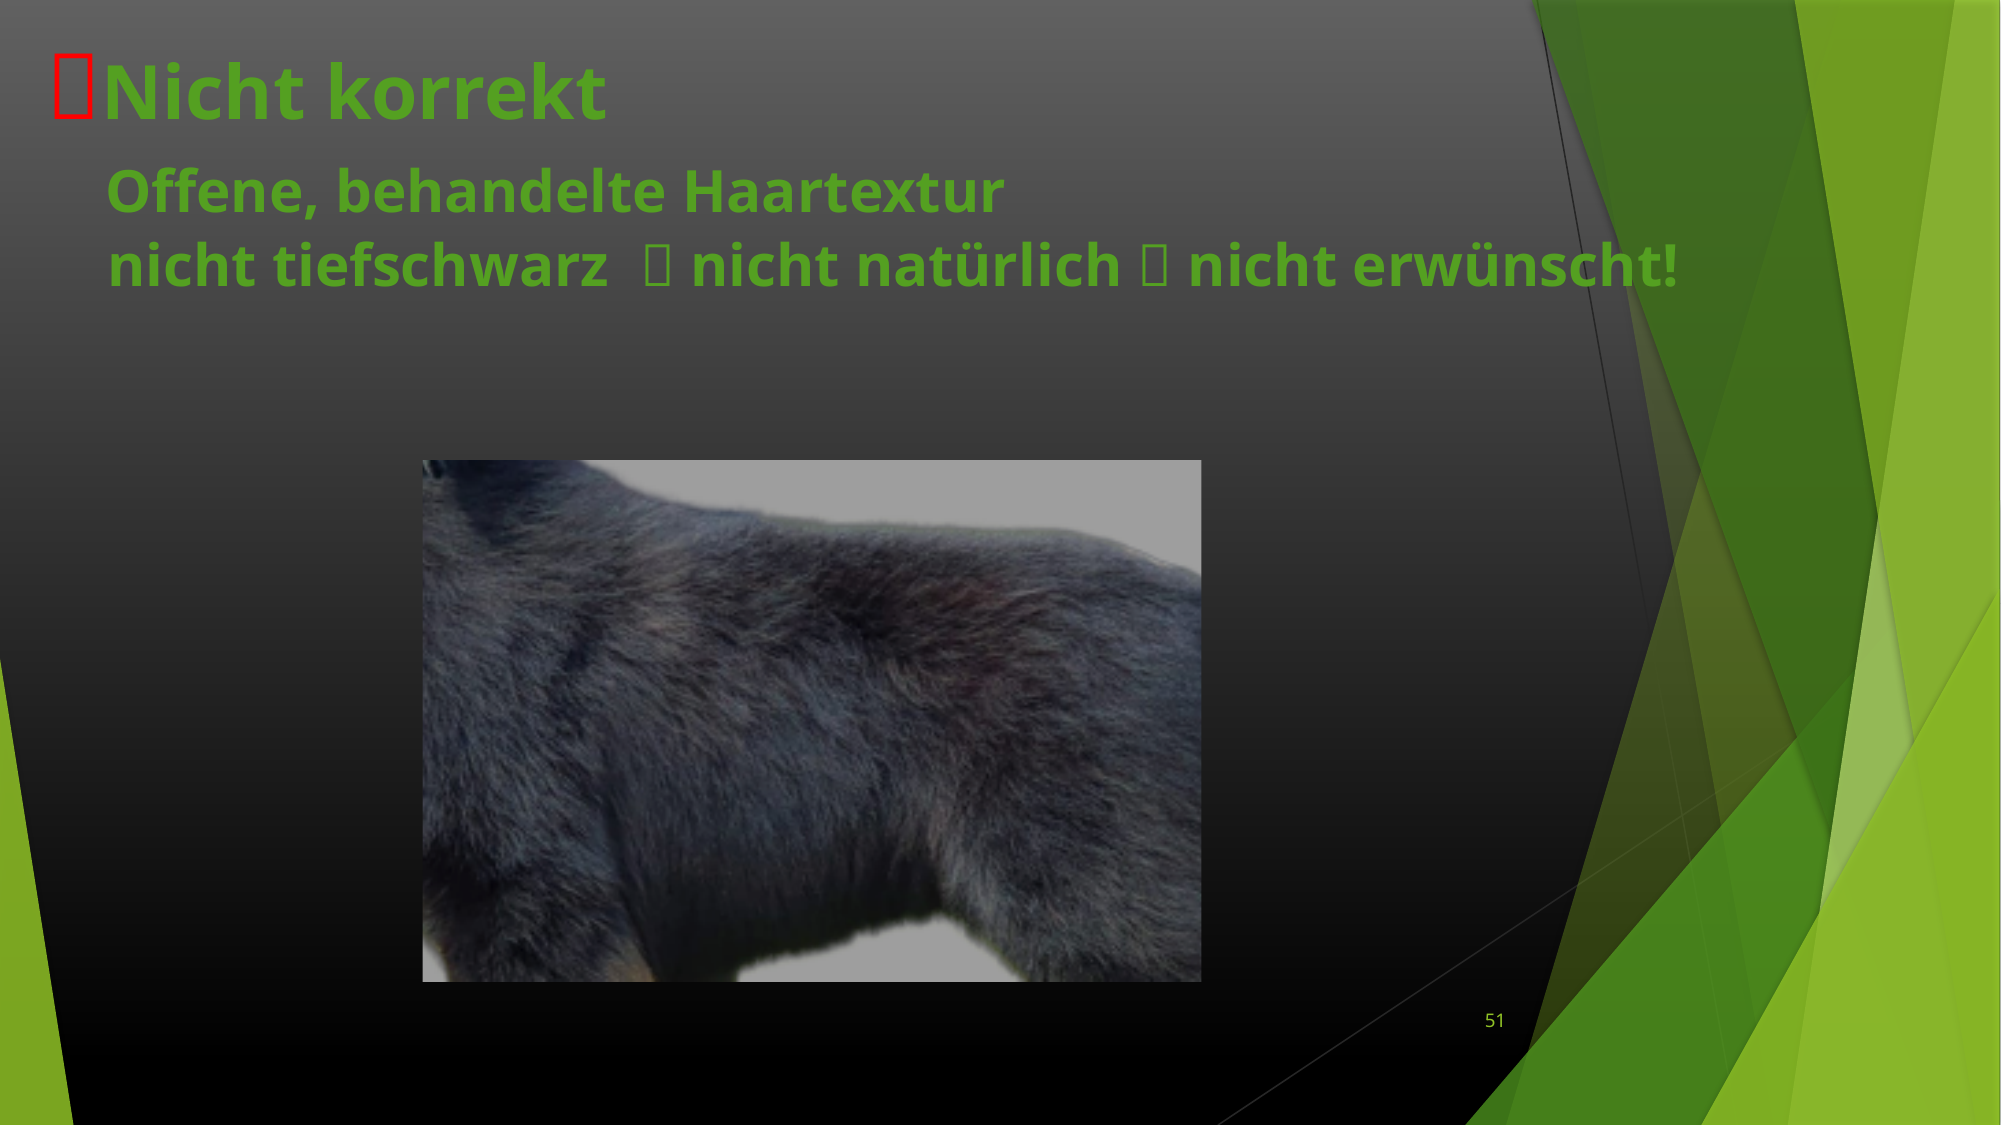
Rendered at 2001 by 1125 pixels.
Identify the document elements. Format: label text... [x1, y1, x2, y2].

picture [422, 459, 1202, 982]
title Nicht korrekt Offene, behandelte Haartextur nicht tiefschwarz  nicht natürlich  nicht erwünscht! [31, 20, 1791, 419]
slide_number 51 [1409, 991, 1522, 1051]
